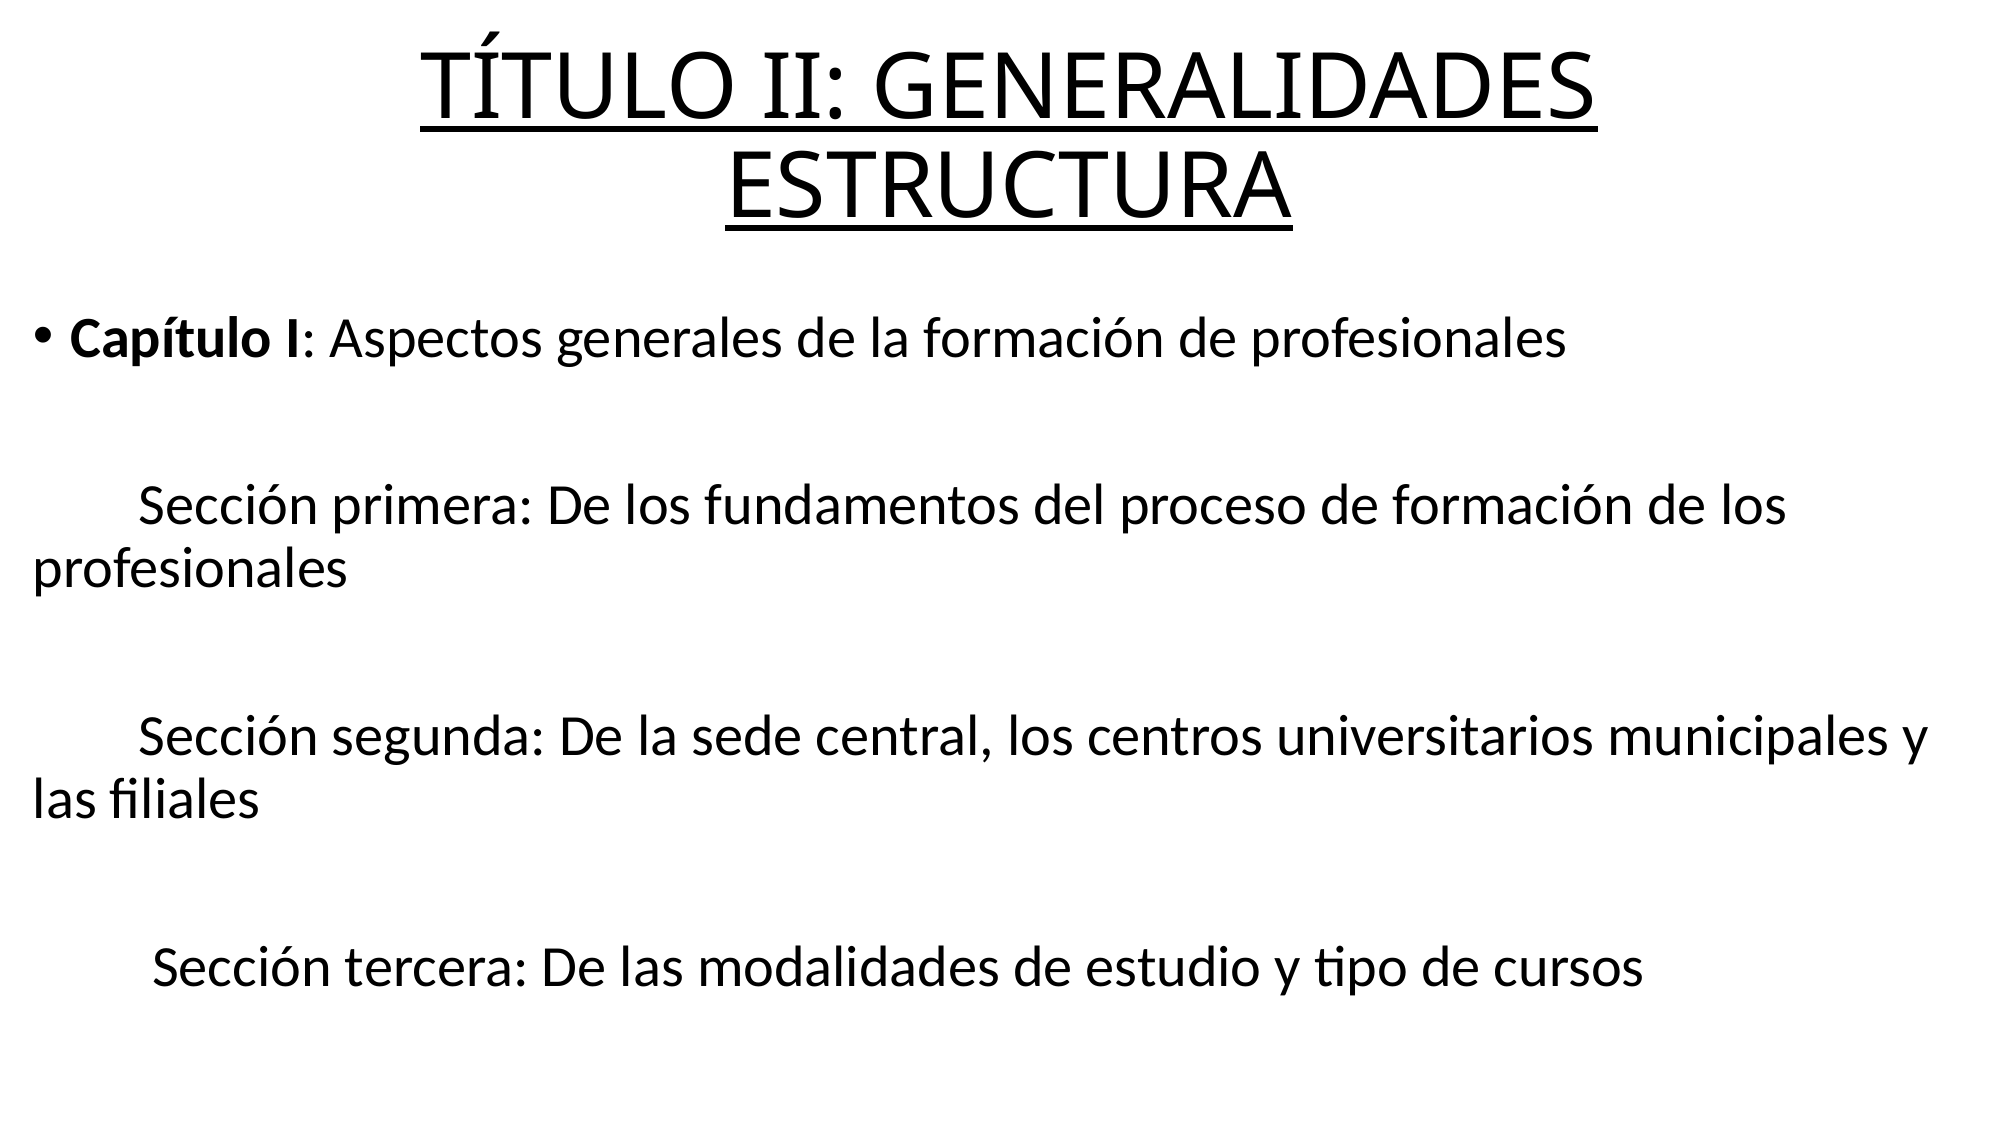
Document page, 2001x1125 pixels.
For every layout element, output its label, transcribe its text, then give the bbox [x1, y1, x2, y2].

title TÍTULO II: GENERALIDADES ESTRUCTURA [17, 0, 2000, 278]
list Capítulo I: Aspectos generales de la formación de profesionales Sección primera: De los fundamentos del proceso de formación de los profesionales Sección segunda: De la sede central, los centros universitarios municipales y las filiales Sección tercera: De las modalidades de estudio y tipo de cursos [17, 299, 2000, 1109]
